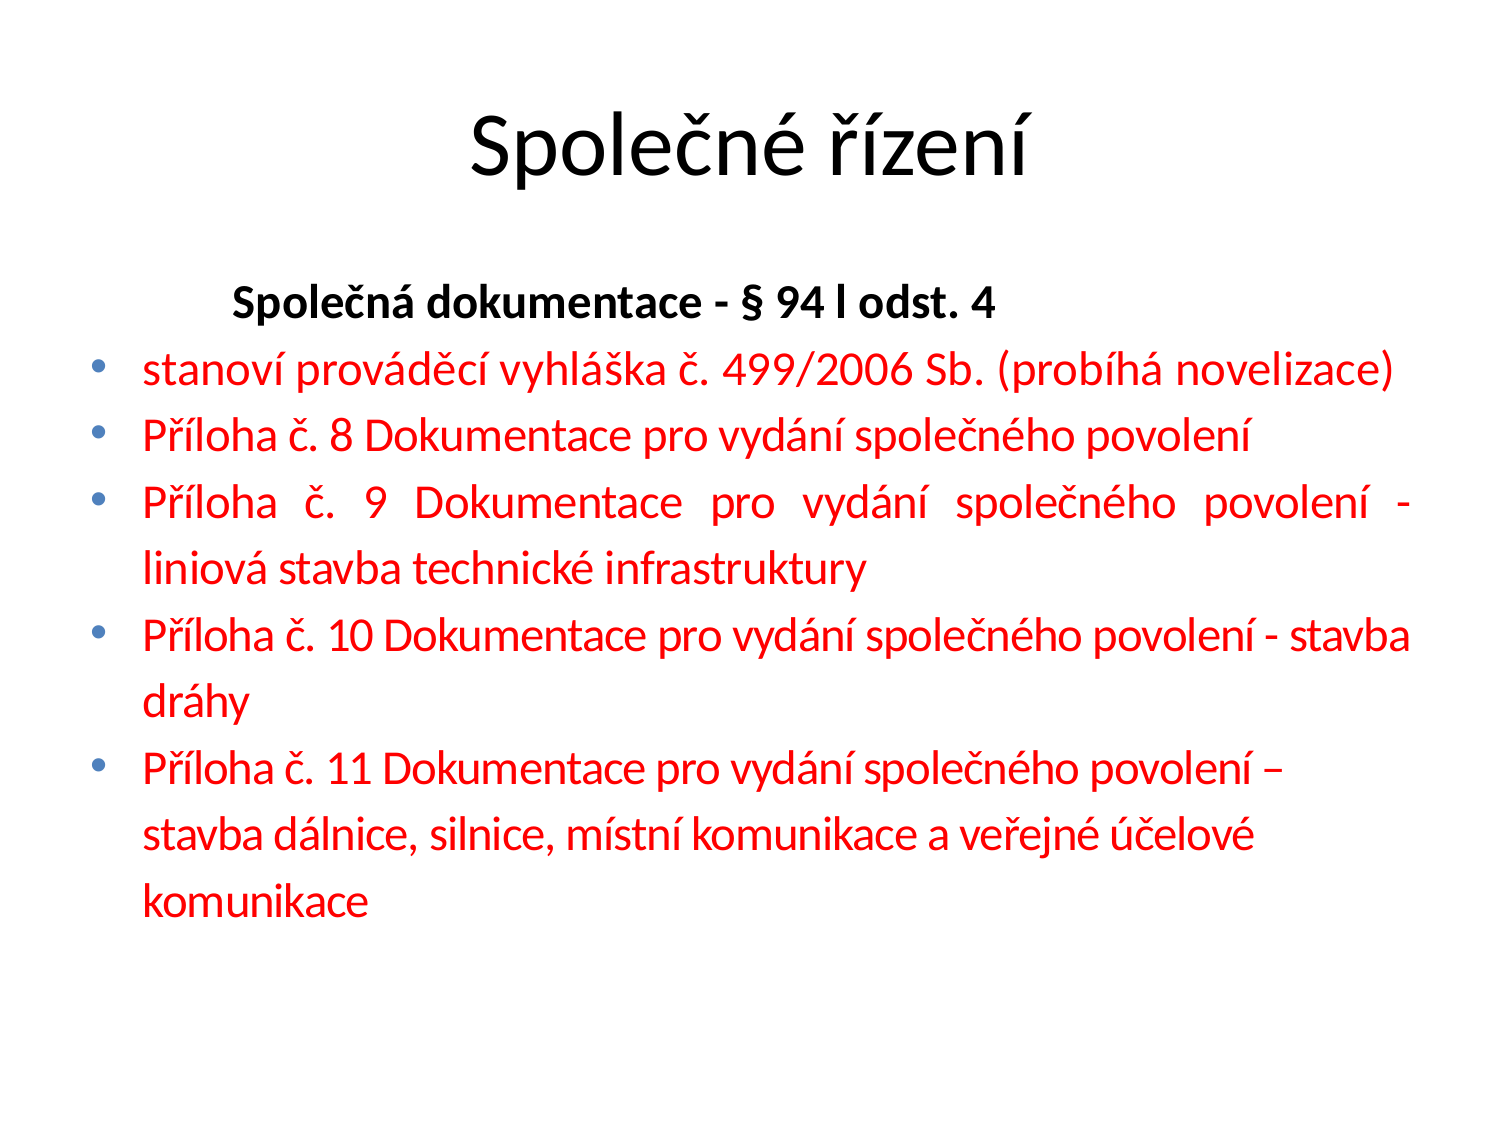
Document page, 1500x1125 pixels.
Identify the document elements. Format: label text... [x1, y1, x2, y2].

title Společné řízení [75, 45, 1425, 233]
list Společná dokumentace - § 94 l odst. 4 stanoví prováděcí vyhláška č. 499/2006 Sb. (probíhá novelizace) Příloha č. 8 Dokumentace pro vydání společného povolení Příloha č. 9 Dokumentace pro vydání společného povolení - liniová stavba technické infrastruktury Příloha č. 10 Dokumentace pro vydání společného povolení - stavba dráhy Příloha č. 11 Dokumentace pro vydání společného povolení – stavba dálnice, silnice, místní komunikace a veřejné účelové komunikace [75, 262, 1425, 1005]
